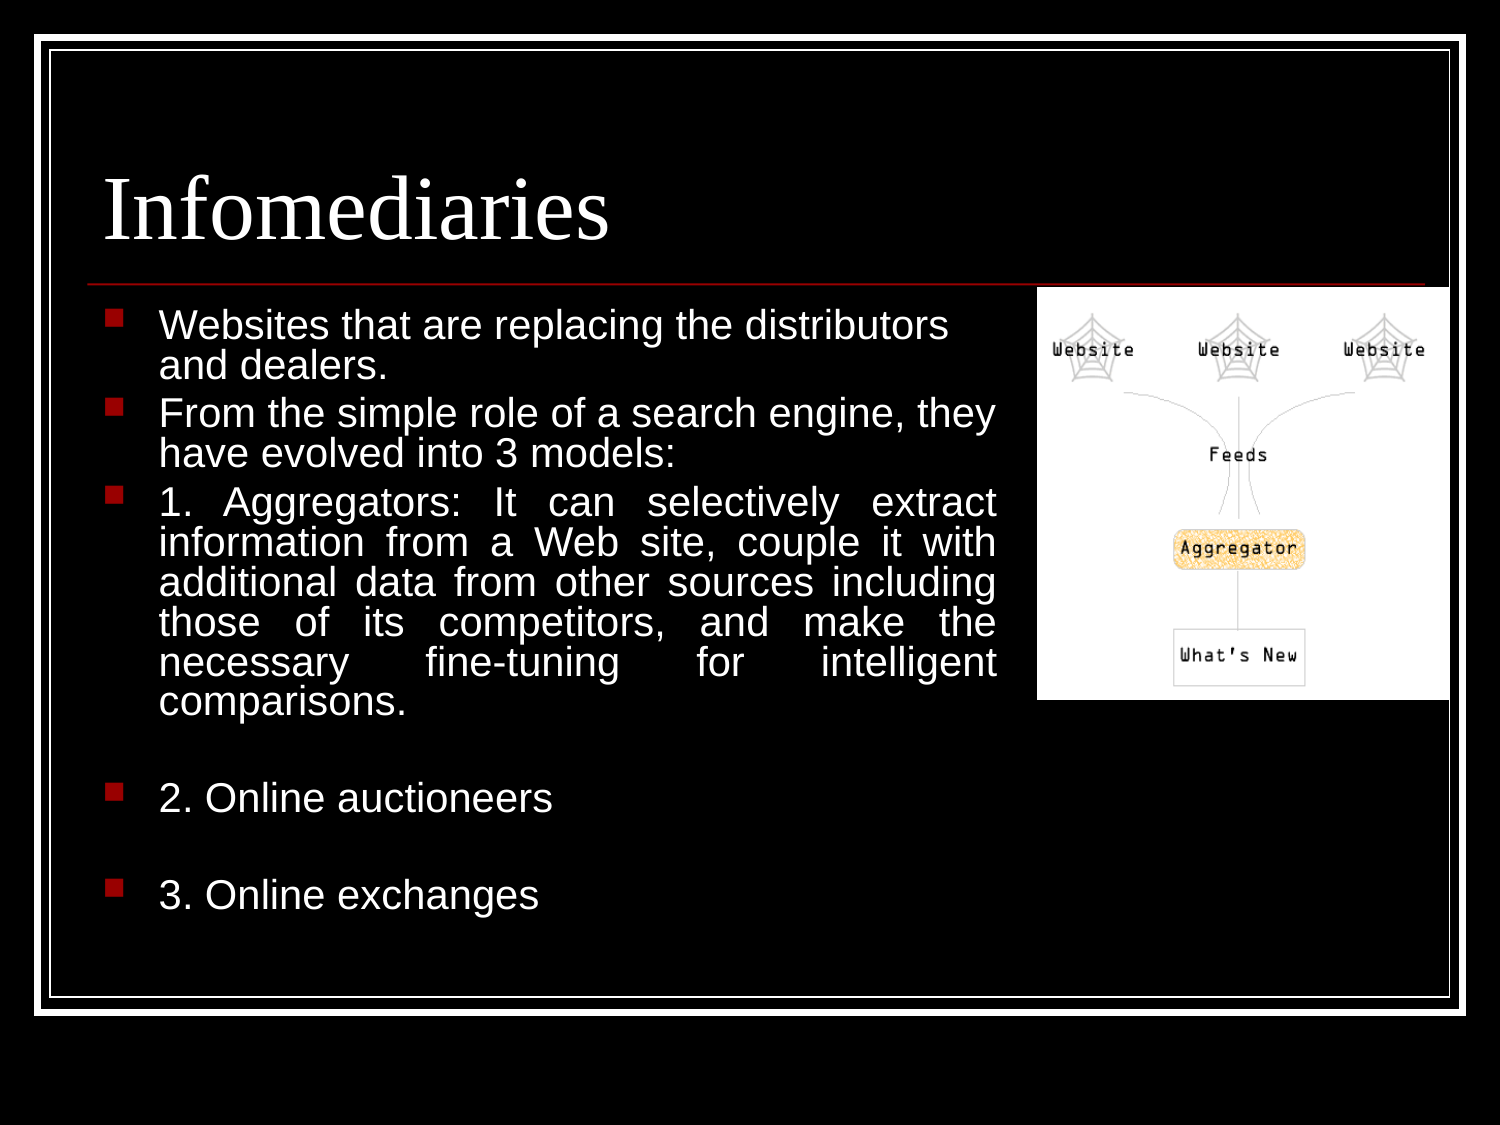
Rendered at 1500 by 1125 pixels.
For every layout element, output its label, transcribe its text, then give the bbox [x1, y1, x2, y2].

list Websites that are replacing the distributors and dealers. From the simple role of a search engine, they have evolved into 3 models: 1. Aggregators: It can selectively extract information from a Web site, couple it with additional data from other sources including those of its competitors, and make the necessary fine-tuning for intelligent comparisons. 2. Online auctioneers 3. Online exchanges [87, 299, 1013, 963]
title Infomediaries [87, 77, 1426, 266]
picture [1037, 287, 1451, 701]
